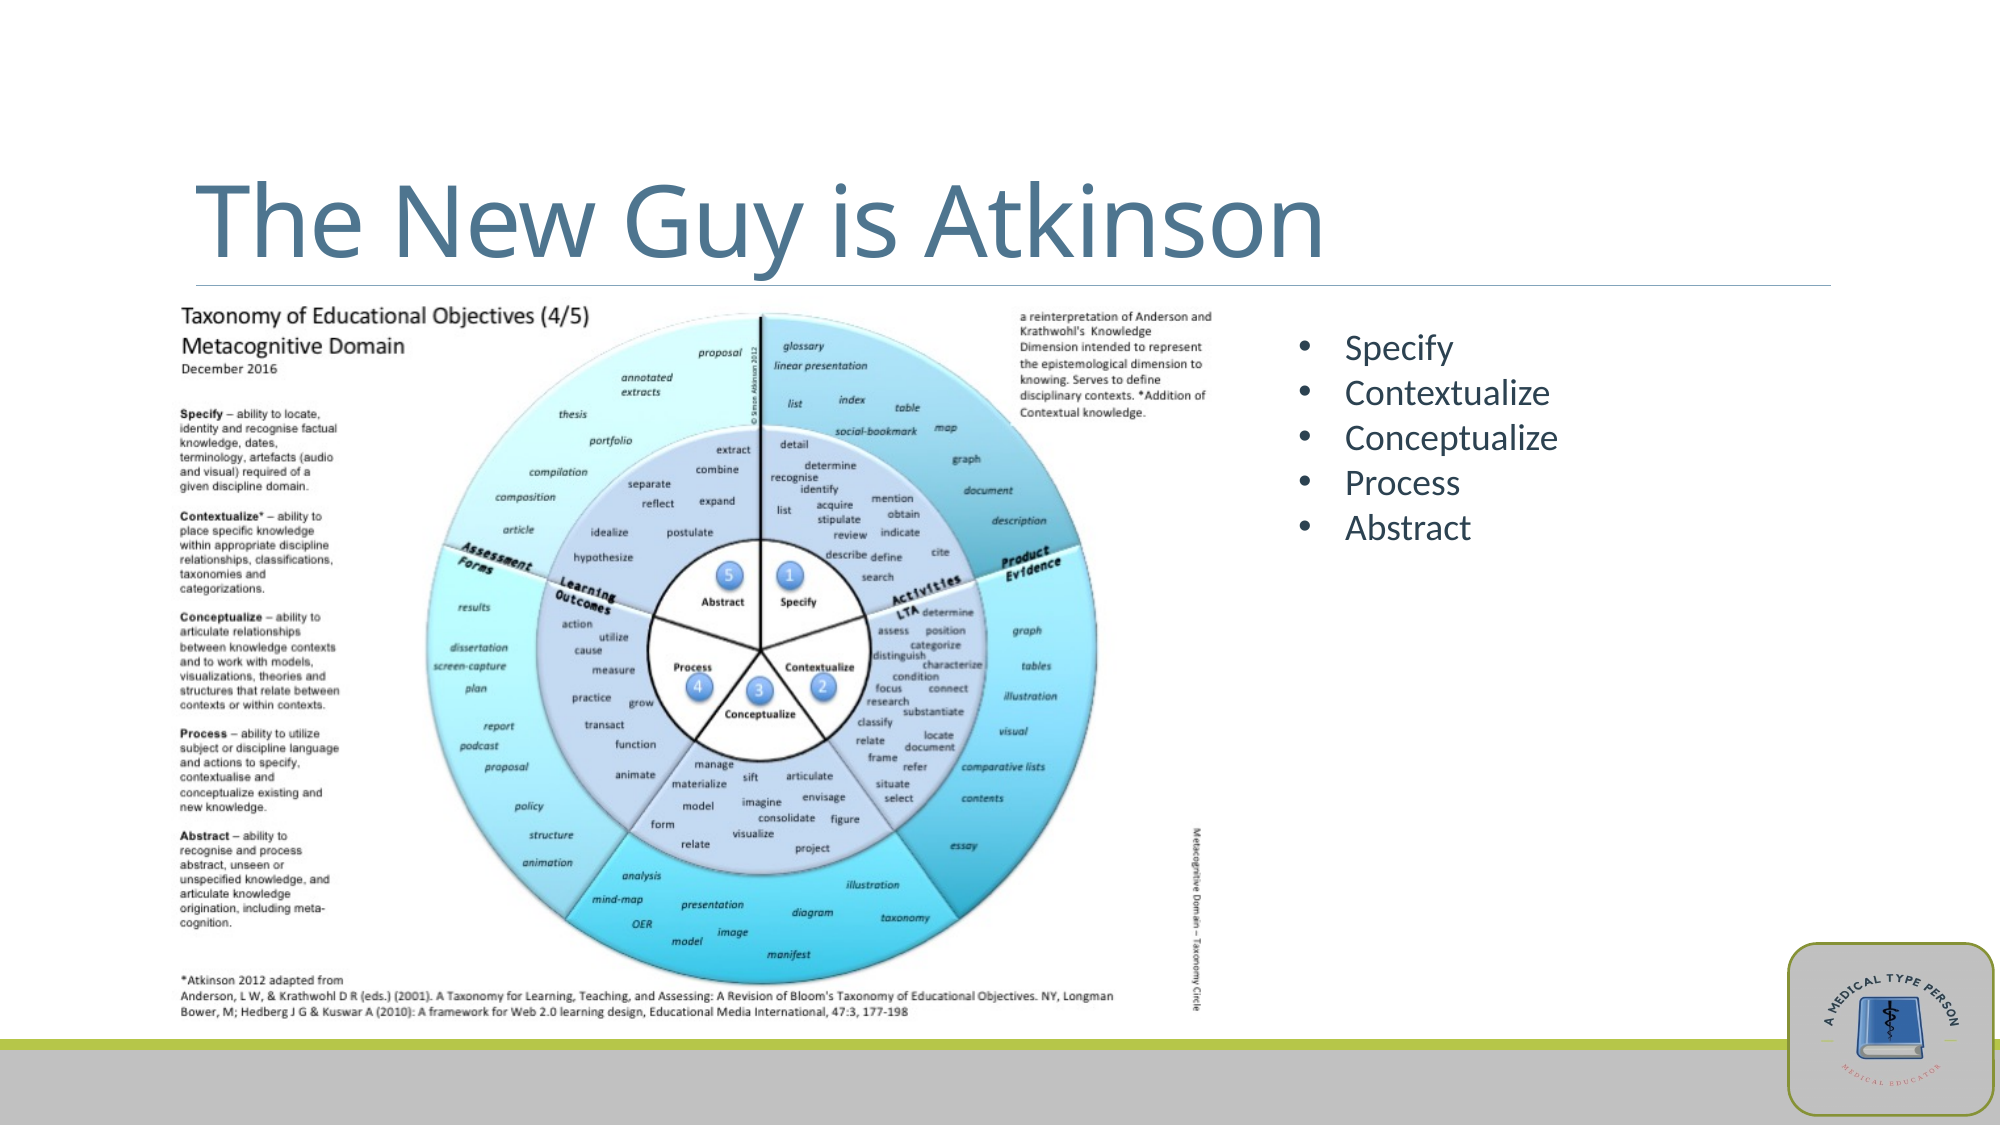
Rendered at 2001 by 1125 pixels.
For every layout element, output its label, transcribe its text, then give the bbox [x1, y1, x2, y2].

text_box Specify Contextualize Conceptualize Process Abstract [1283, 315, 1818, 556]
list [170, 295, 1222, 1024]
title The New Guy is Atkinson [180, 47, 1830, 285]
picture [1790, 945, 1992, 1114]
